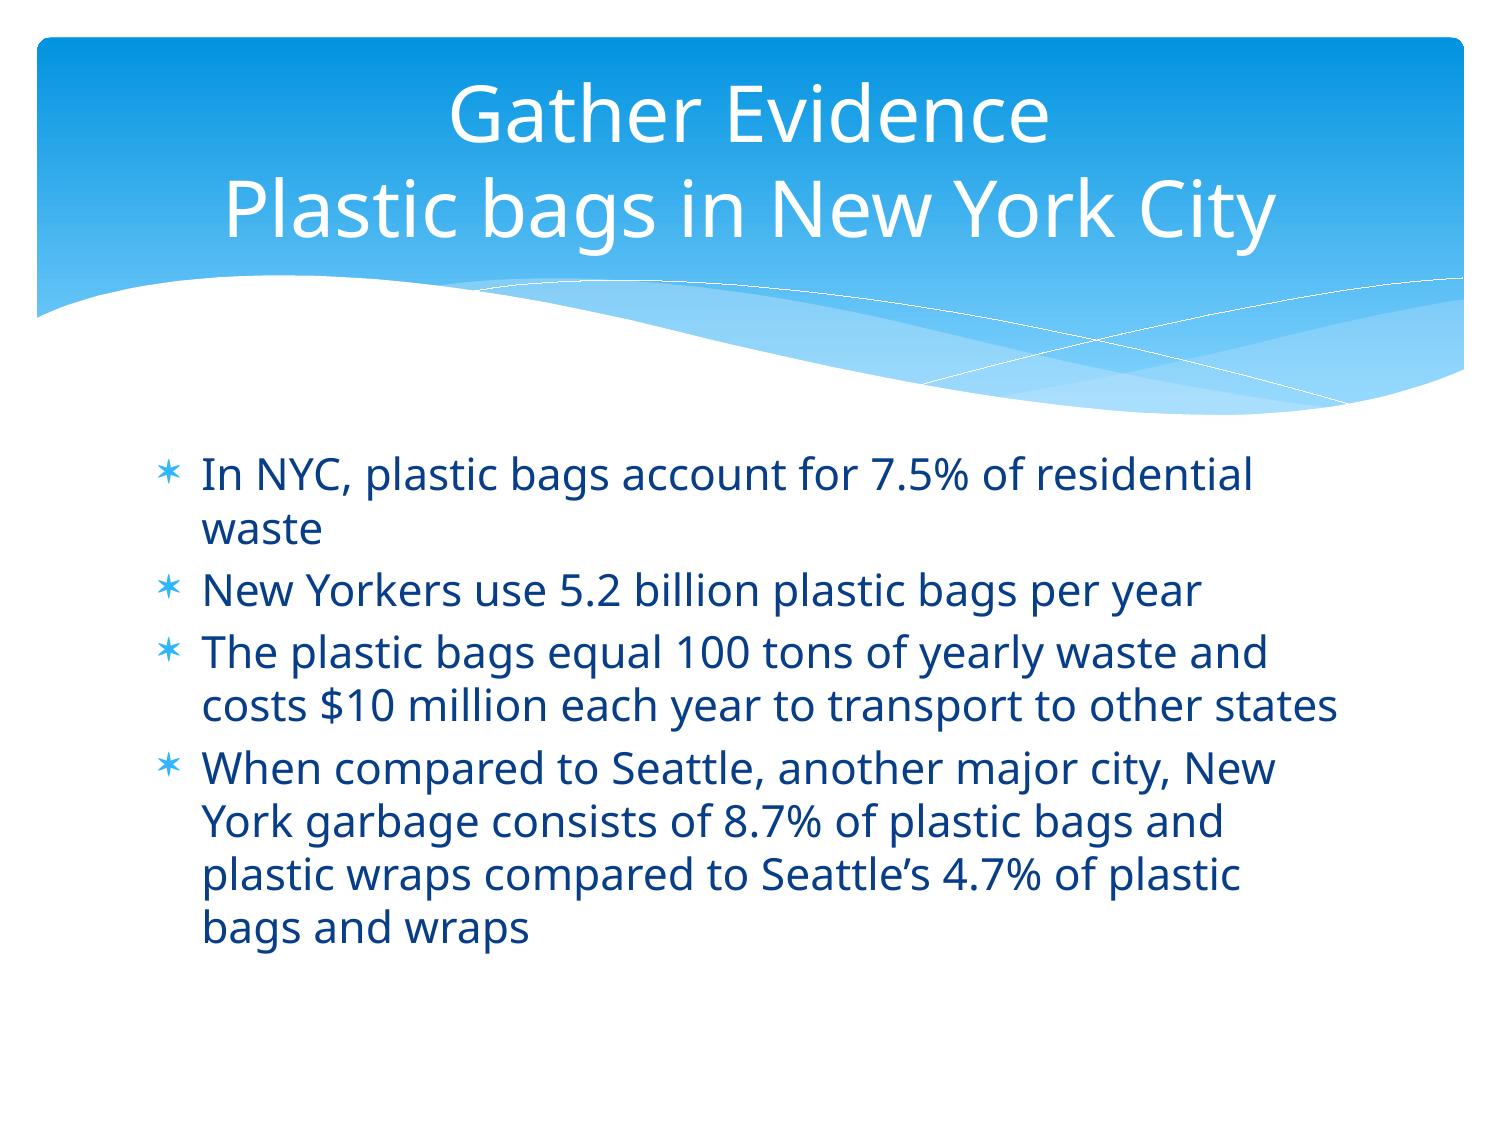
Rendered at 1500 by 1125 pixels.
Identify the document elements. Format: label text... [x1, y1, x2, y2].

list In NYC, plastic bags account for 7.5% of residential waste New Yorkers use 5.2 billion plastic bags per year The plastic bags equal 100 tons of yearly waste and costs $10 million each year to transport to other states When compared to Seattle, another major city, New York garbage consists of 8.7% of plastic bags and plastic wraps compared to Seattle’s 4.7% of plastic bags and wraps [143, 438, 1359, 1005]
title Gather Evidence Plastic bags in New York City [75, 55, 1425, 261]
